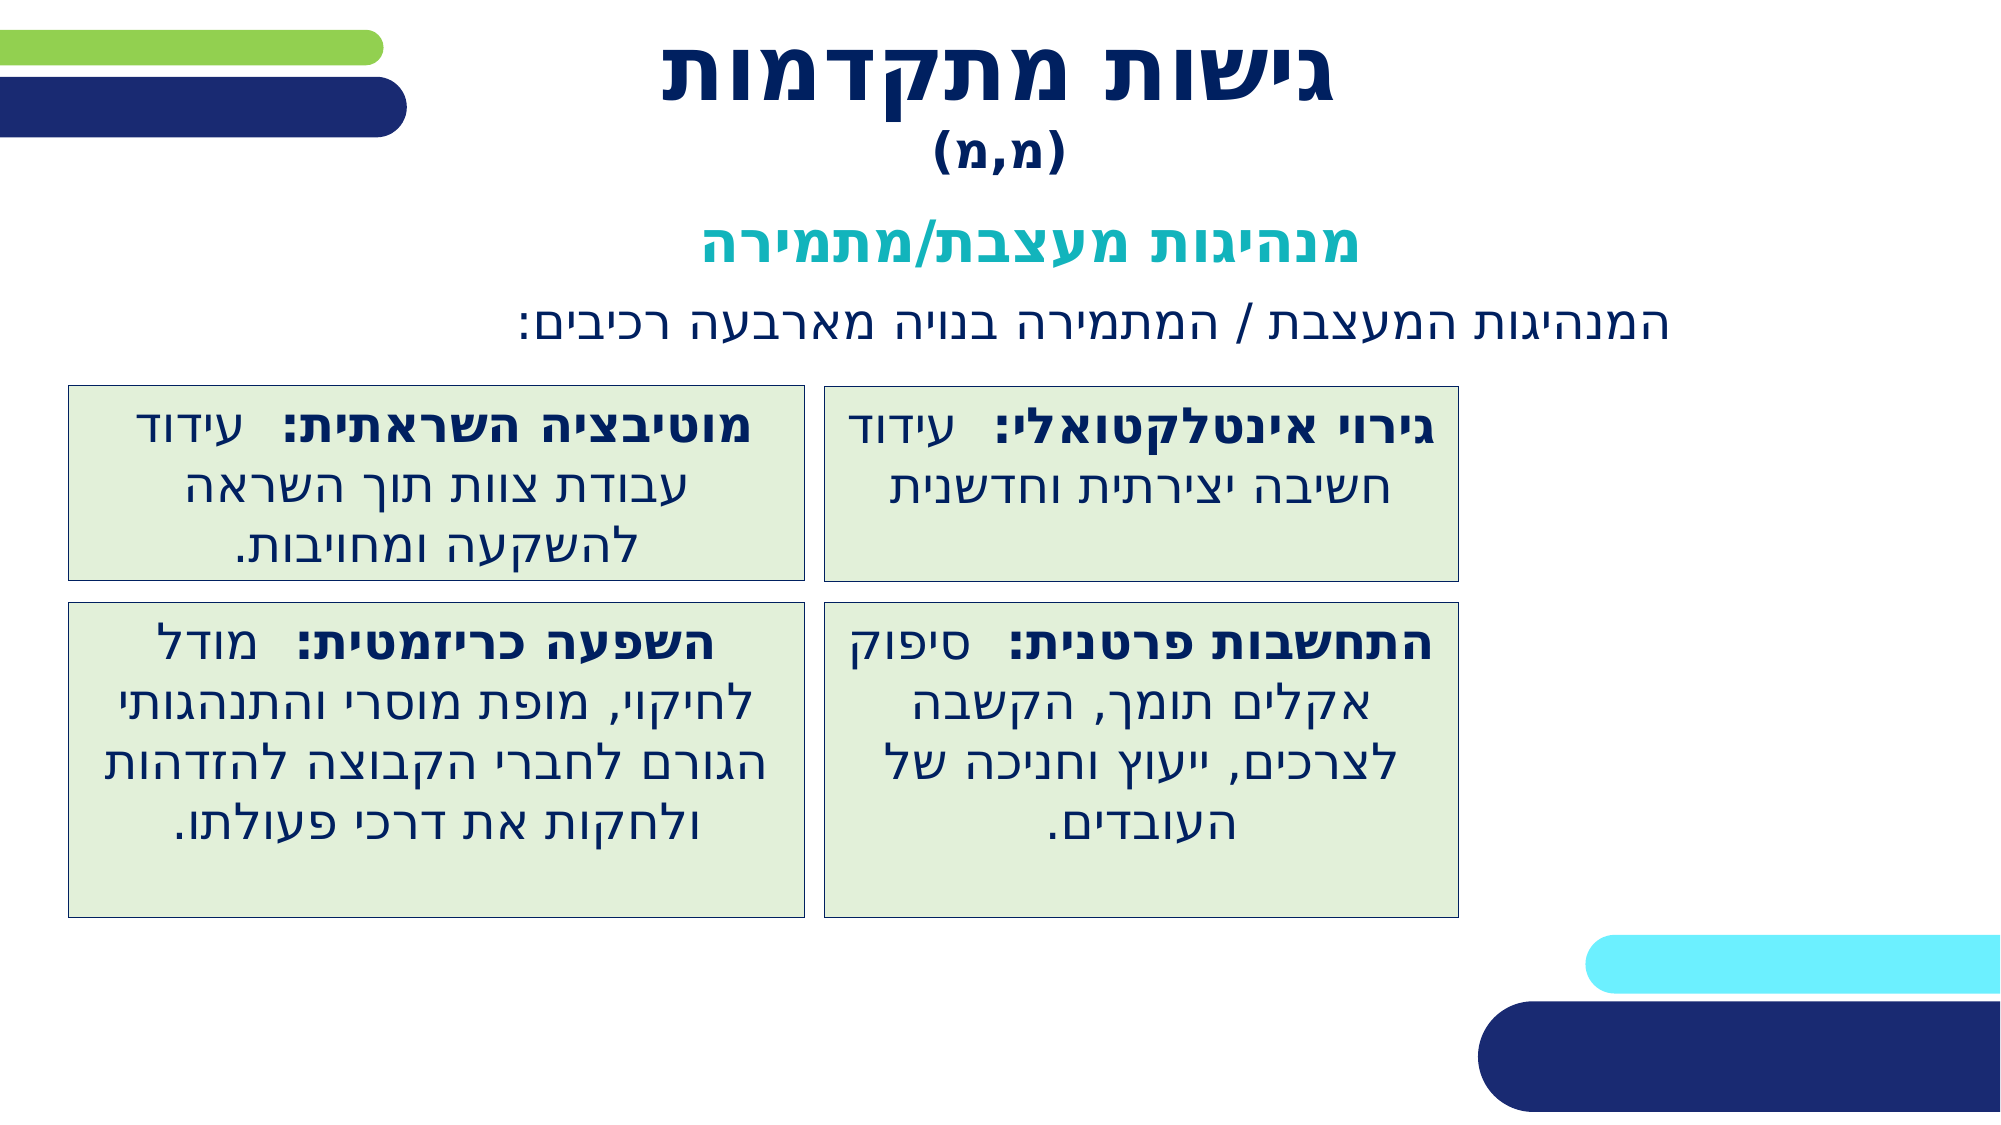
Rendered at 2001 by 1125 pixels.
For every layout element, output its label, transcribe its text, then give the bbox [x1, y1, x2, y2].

text_box השפעה כריזמטית: מודל לחיקוי, מופת מוסרי והתנהגותי הגורם לחברי הקבוצה להזדהות ולחקות את דרכי פעולתו. [68, 602, 805, 918]
text_box התחשבות פרטנית: סיפוק אקלים תומך, הקשבה לצרכים, ייעוץ וחניכה של העובדים. [824, 602, 1459, 918]
text_box מוטיבציה השראתית: עידוד עבודת צוות תוך השראה להשקעה ומחויבות. [68, 385, 805, 581]
list מנהיגות מעצבת/מתמירה [84, 194, 1409, 283]
text_box גירוי אינטלקטואלי: עידוד חשיבה יצירתית וחדשנית [824, 386, 1459, 582]
title גישות מתקדמות (מ,מ) [0, 34, 2000, 153]
text_box המנהיגות המעצבת / המתמירה בנויה מארבעה רכיבים: [288, 281, 1688, 357]
